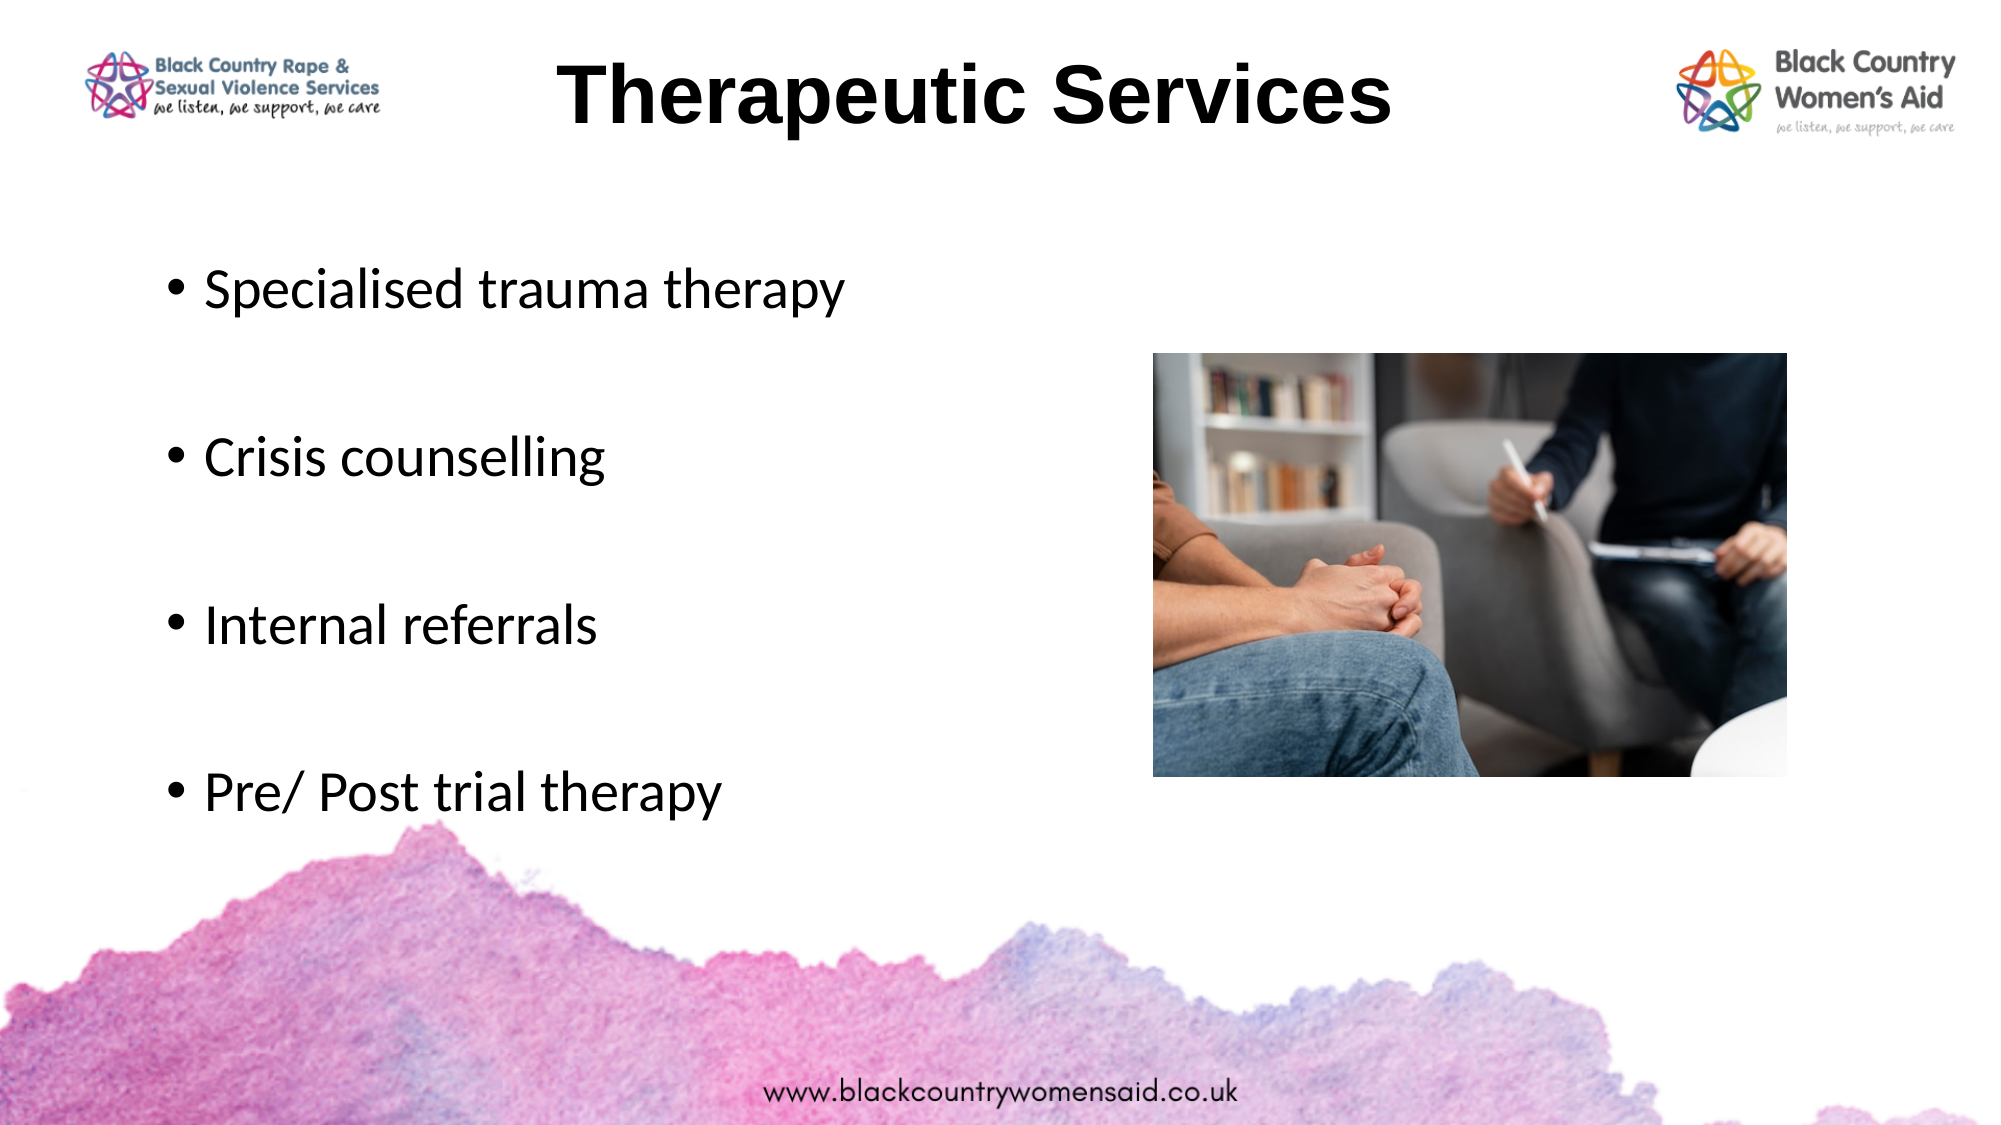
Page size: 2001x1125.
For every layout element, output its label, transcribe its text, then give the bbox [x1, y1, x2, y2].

list Specialised trauma therapy Crisis counselling Internal referrals Pre/ Post trial therapy [151, 251, 1560, 927]
title Therapeutic Services [413, 21, 1560, 173]
picture [0, 0, 2001, 1125]
